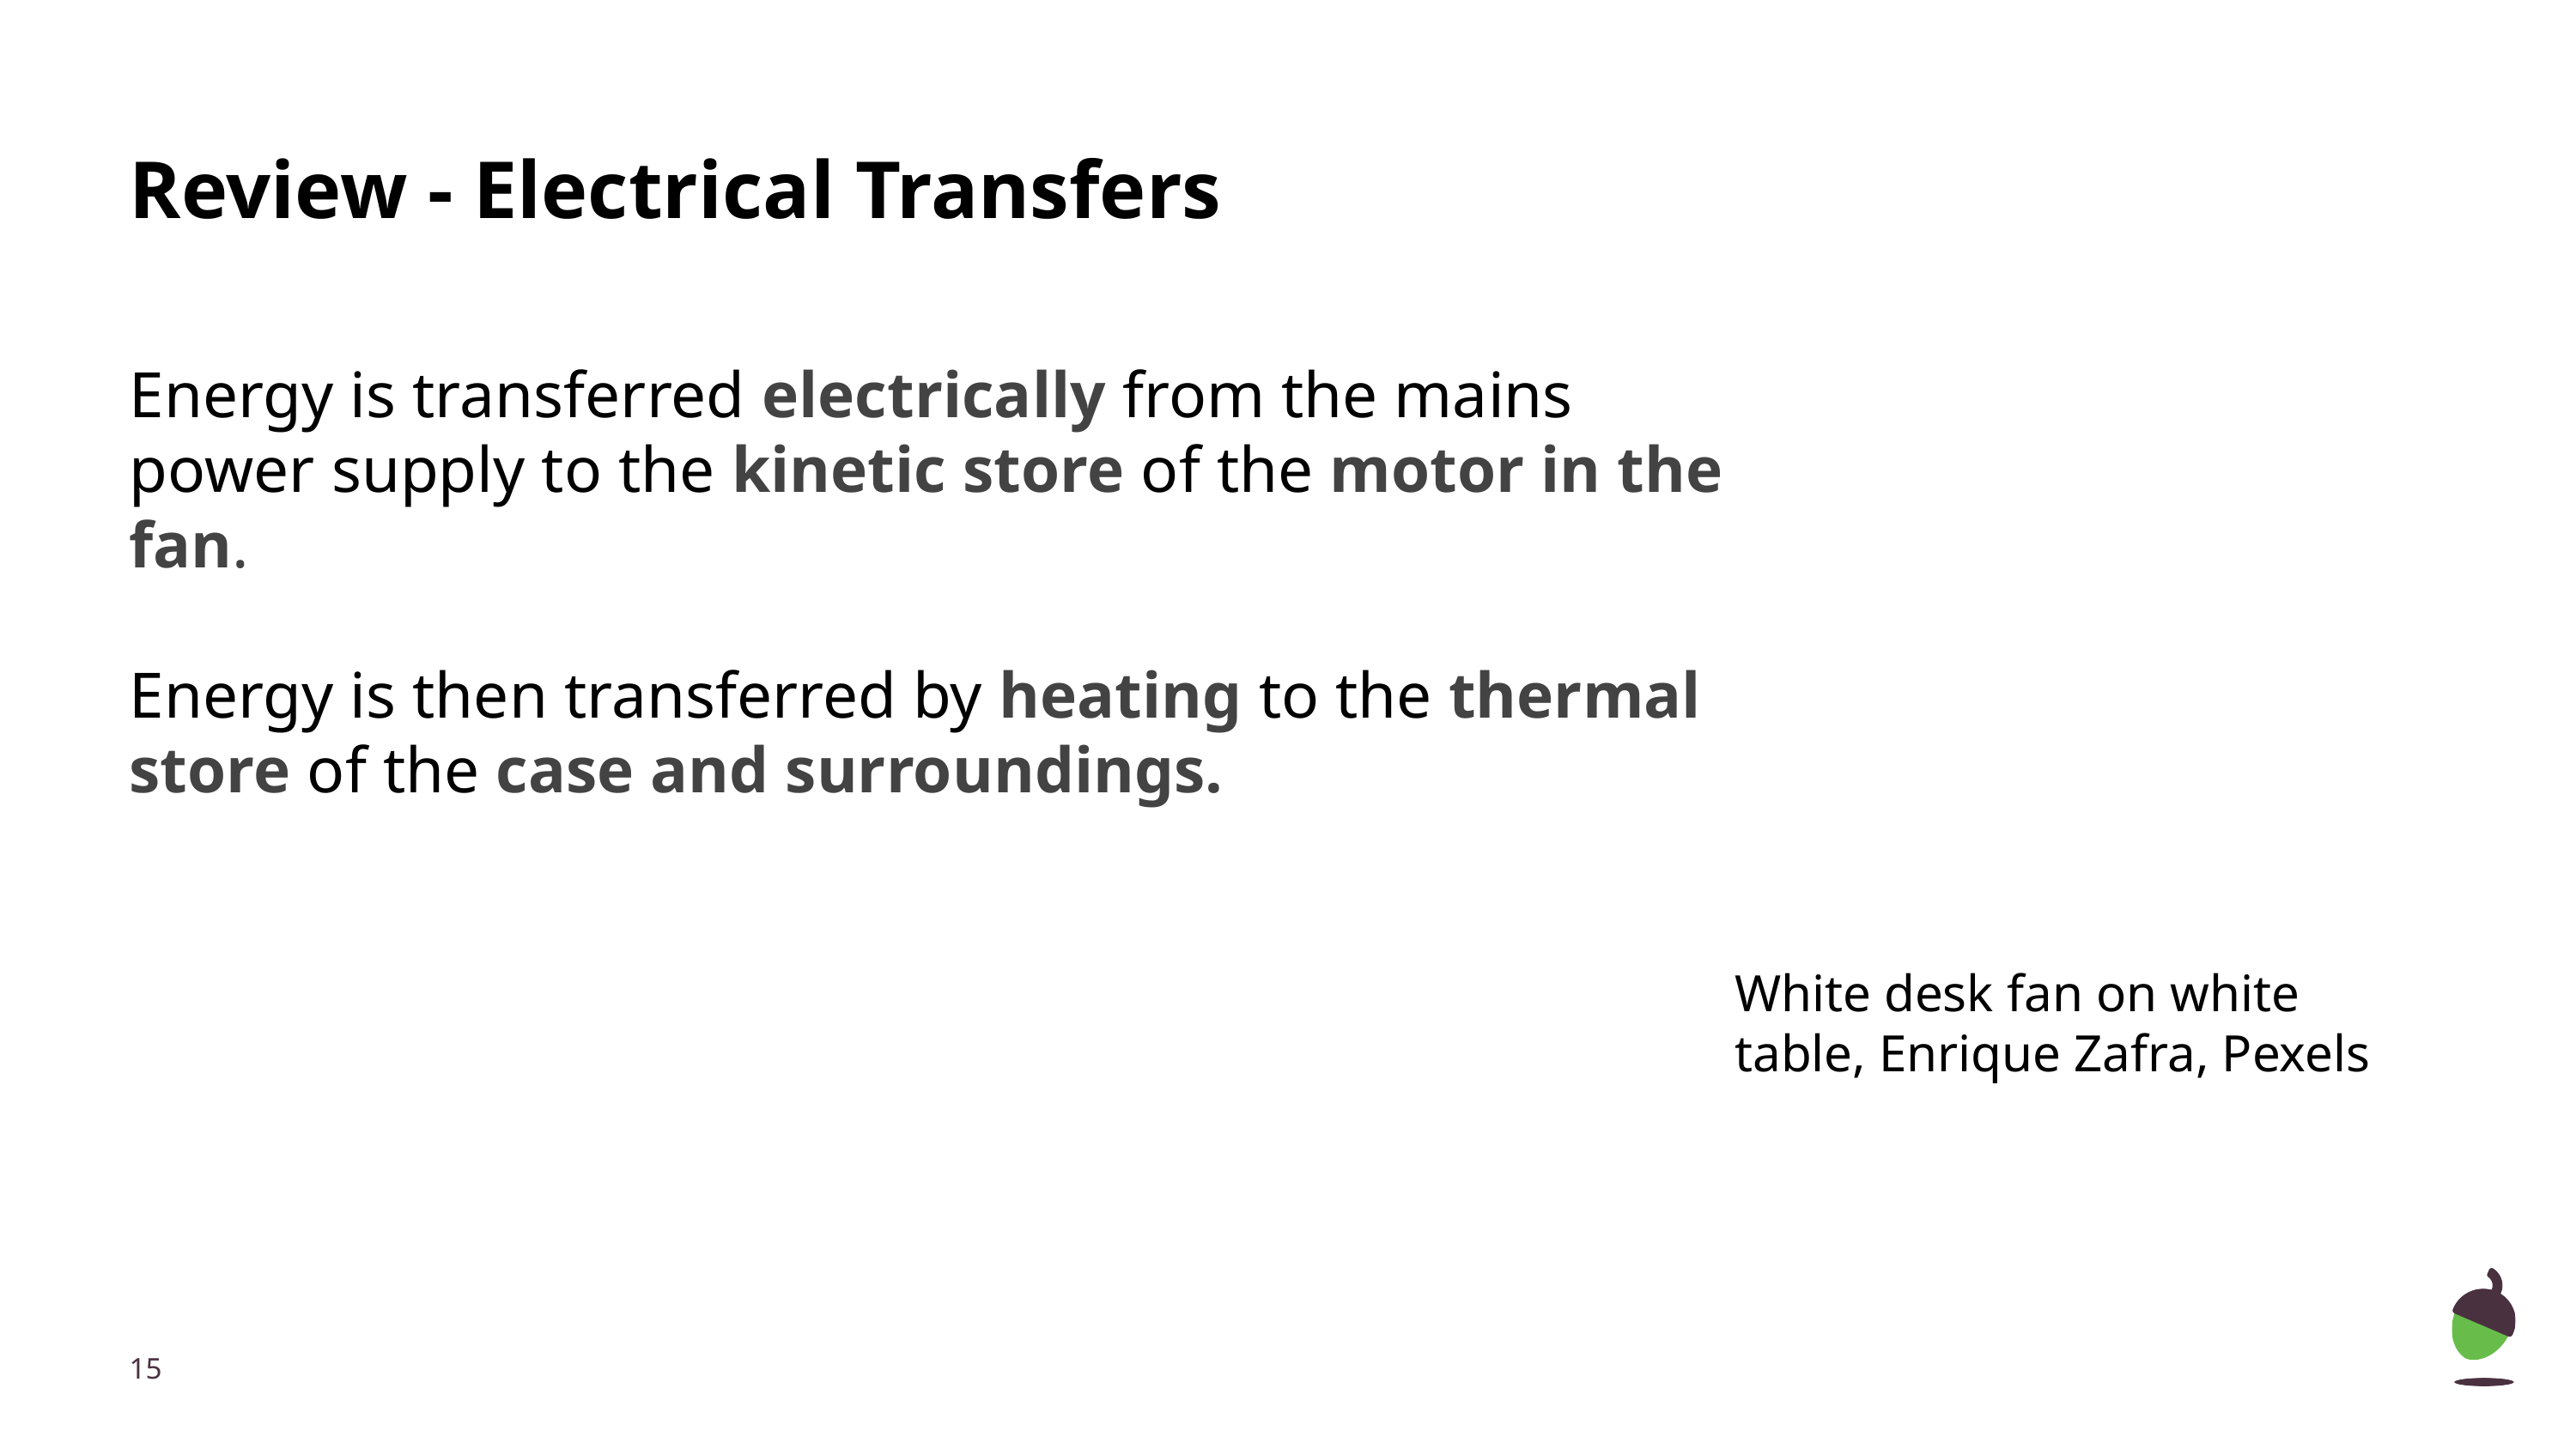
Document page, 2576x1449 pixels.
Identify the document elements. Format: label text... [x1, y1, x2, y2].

text_box White desk fan on white table, Enrique Zafra, Pexels [1722, 949, 2447, 1087]
picture [2451, 1268, 2516, 1386]
list Energy is transferred electrically from the mains power supply to the kinetic store of the motor in the fan. Energy is then transferred by heating to the thermal store of the case and surroundings. [129, 355, 1741, 1245]
title Review - Electrical Transfers [129, 124, 1990, 355]
slide_number ‹#› [129, 1349, 332, 1401]
